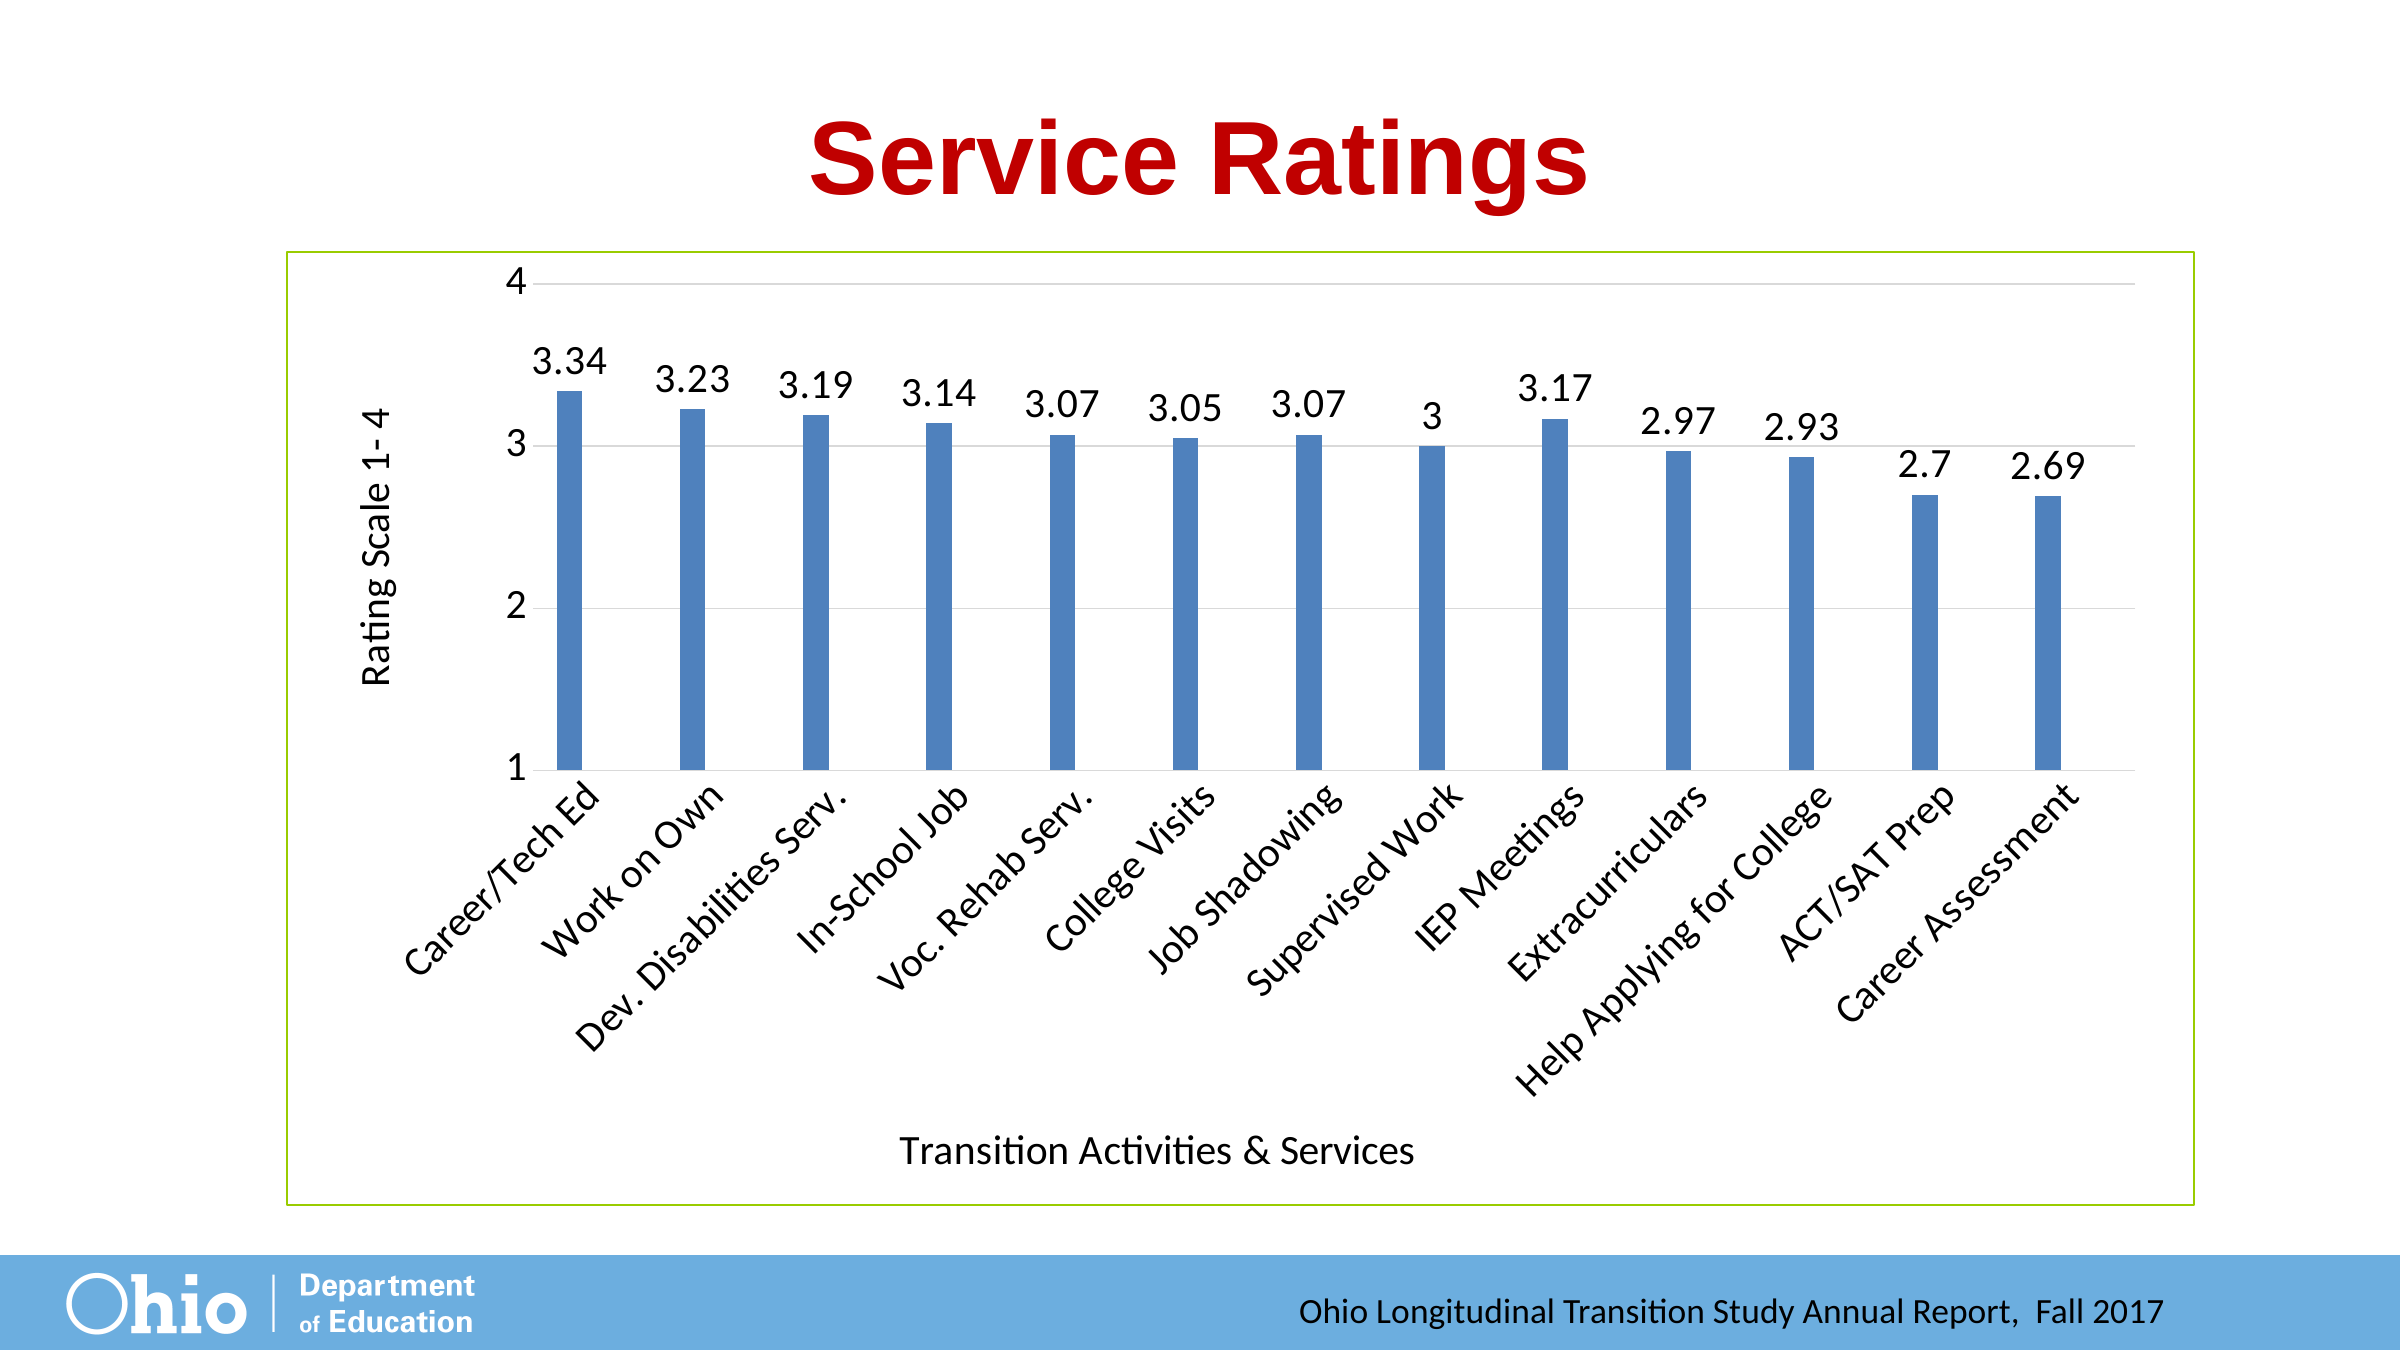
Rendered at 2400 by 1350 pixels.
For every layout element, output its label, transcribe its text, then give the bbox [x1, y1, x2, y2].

title Service Ratings [120, 90, 2280, 217]
picture [0, 1255, 2400, 1350]
text_box Ohio Longitudinal Transition Study Annual Report, Fall 2017 [1281, 1279, 2235, 1340]
chart [285, 250, 2195, 1207]
